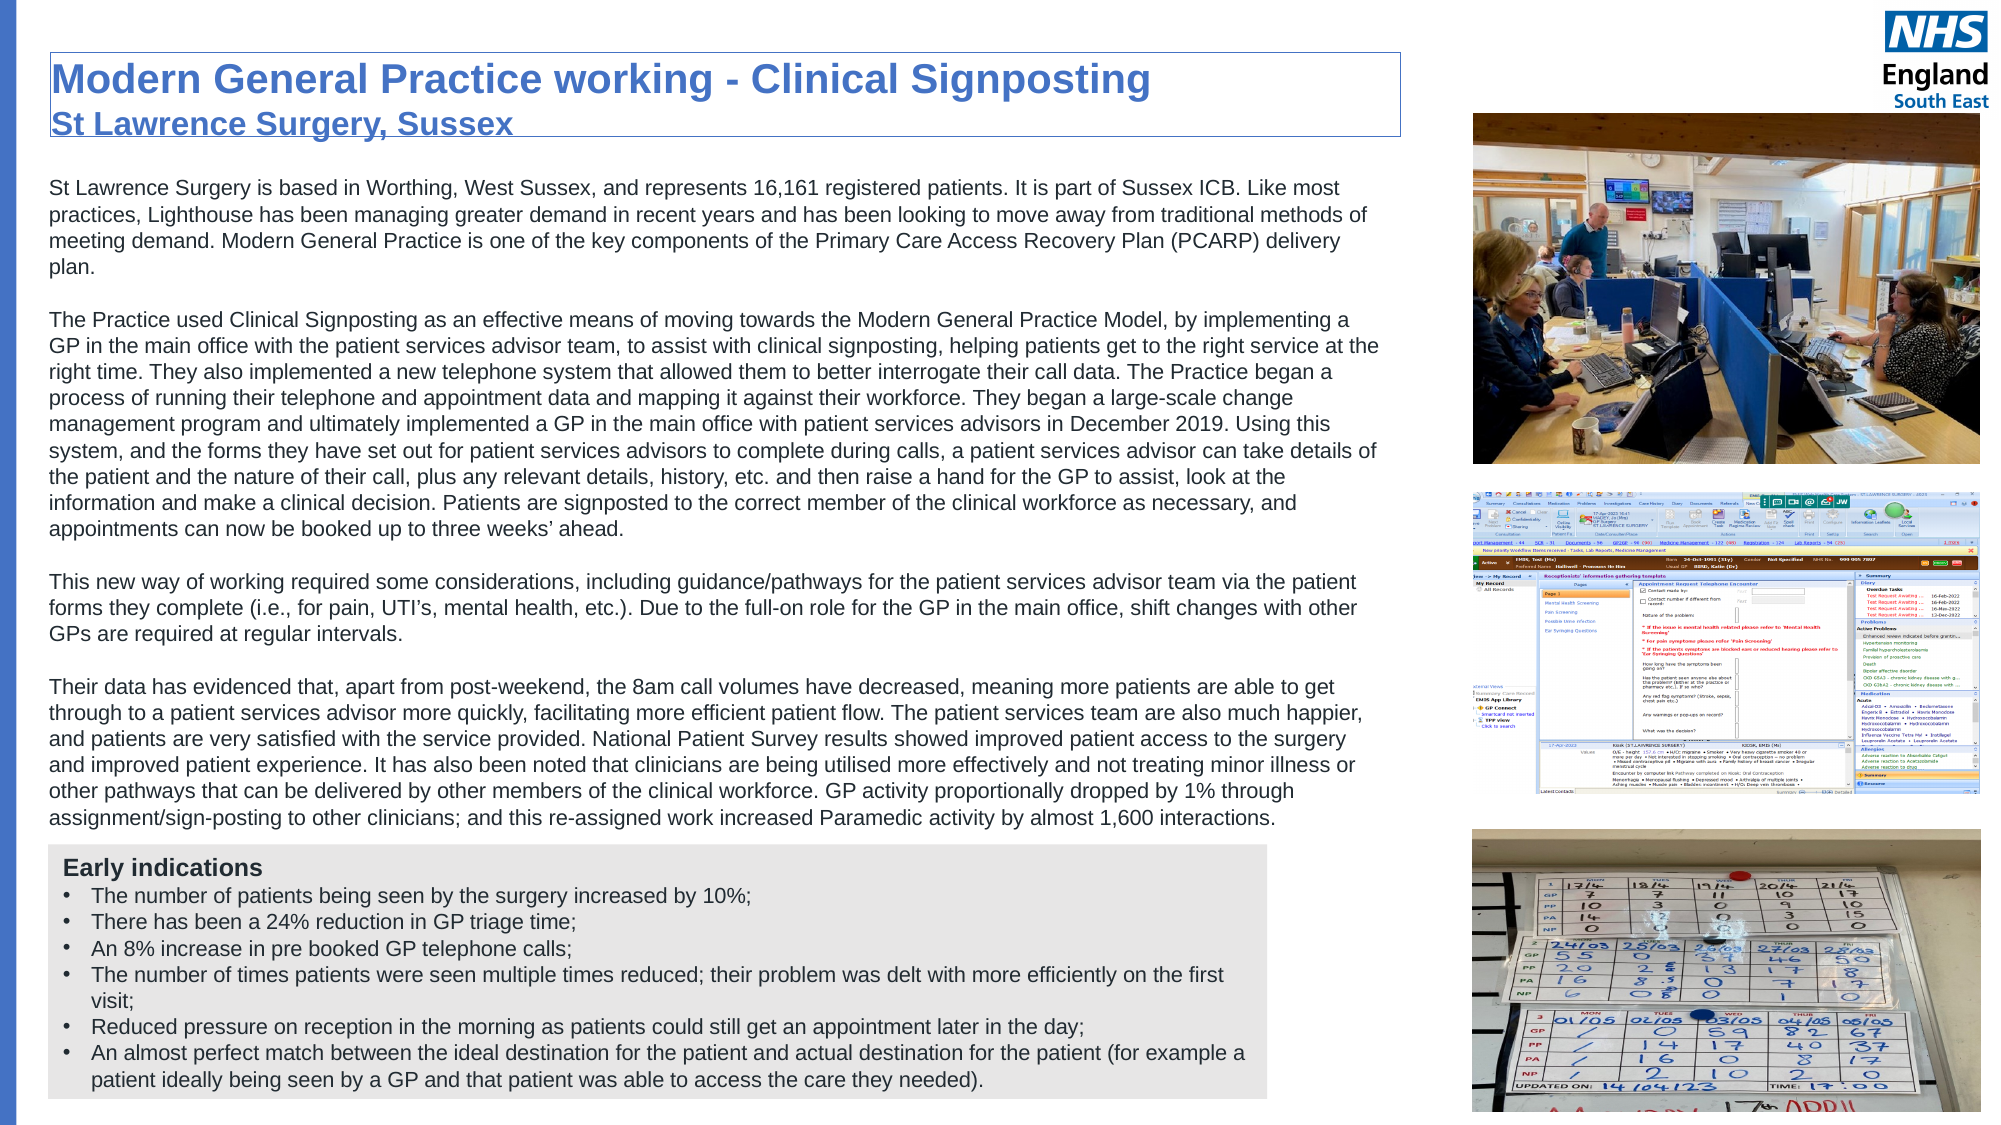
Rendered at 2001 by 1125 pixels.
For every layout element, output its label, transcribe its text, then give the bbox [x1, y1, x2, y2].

text_box [0, 0, 17, 1125]
picture [1472, 829, 1981, 1112]
picture [1473, 492, 1980, 794]
text_box Early indications The number of patients being seen by the surgery increased by 10%; There has been a 24% reduction in GP triage time; An 8% increase in pre booked GP telephone calls; The number of times patients were seen multiple times reduced; their problem was delt with more efficiently on the first visit; Reduced pressure on reception in the morning as patients could still get an appointment later in the day; An almost perfect match between the ideal destination for the patient and actual destination for the patient (for example a patient ideally being seen by a GP and that patient was able to access the care they needed). [48, 844, 1268, 1099]
text_box St Lawrence Surgery is based in Worthing, West Sussex, and represents 16,161 registered patients. It is part of Sussex ICB. Like most practices, Lighthouse has been managing greater demand in recent years and has been looking to move away from traditional methods of meeting demand. Modern General Practice is one of the key components of the Primary Care Access Recovery Plan (PCARP) delivery plan. The Practice used Clinical Signposting as an effective means of moving towards the Modern General Practice Model, by implementing a GP in the main office with the patient services advisor team, to assist with clinical signposting, helping patients get to the right service at the right time. They also implemented a new telephone system that allowed them to better interrogate their call data. The Practice began a process of running their telephone and appointment data and mapping it against their workforce. They began a large-scale change management program and ultimately implemented a GP in the main office with patient services advisors in December 2019. Using this system, and the forms they have set out for patient services advisors to complete during calls, a patient services advisor can take details of the patient and the nature of their call, plus any relevant details, history, etc. and then raise a hand for the GP to assist, look at the information and make a clinical decision. Patients are signposted to the correct member of the clinical workforce as necessary, and appointments can now be booked up to three weeks’ ahead. This new way of working required some considerations, including guidance/pathways for the patient services advisor team via the patient forms they complete (i.e., for pain, UTI’s, mental health, etc.). Due to the full-on role for the GP in the main office, shift changes with other GPs are required at regular intervals. Their data has evidenced that, apart from post-weekend, the 8am call volumes have decreased, meaning more patients are able to get through to a patient services advisor more quickly, facilitating more efficient patient flow. The patient services team are also much happier, and patients are very satisfied with the service provided. National Patient Survey results showed improved patient access to the surgery and improved patient experience. It has also been noted that clinicians are being utilised more effectively and not treating minor illness or other pathways that can be delivered by other members of the clinical workforce. GP activity proportionally dropped by 1% through assignment/sign-posting to other clinicians; and this re-assigned work increased Paramedic activity by almost 1,600 interactions. [33, 166, 1401, 837]
picture [1473, 0, 1999, 464]
text_box Modern General Practice working - Clinical Signposting St Lawrence Surgery, Sussex [50, 52, 1401, 137]
